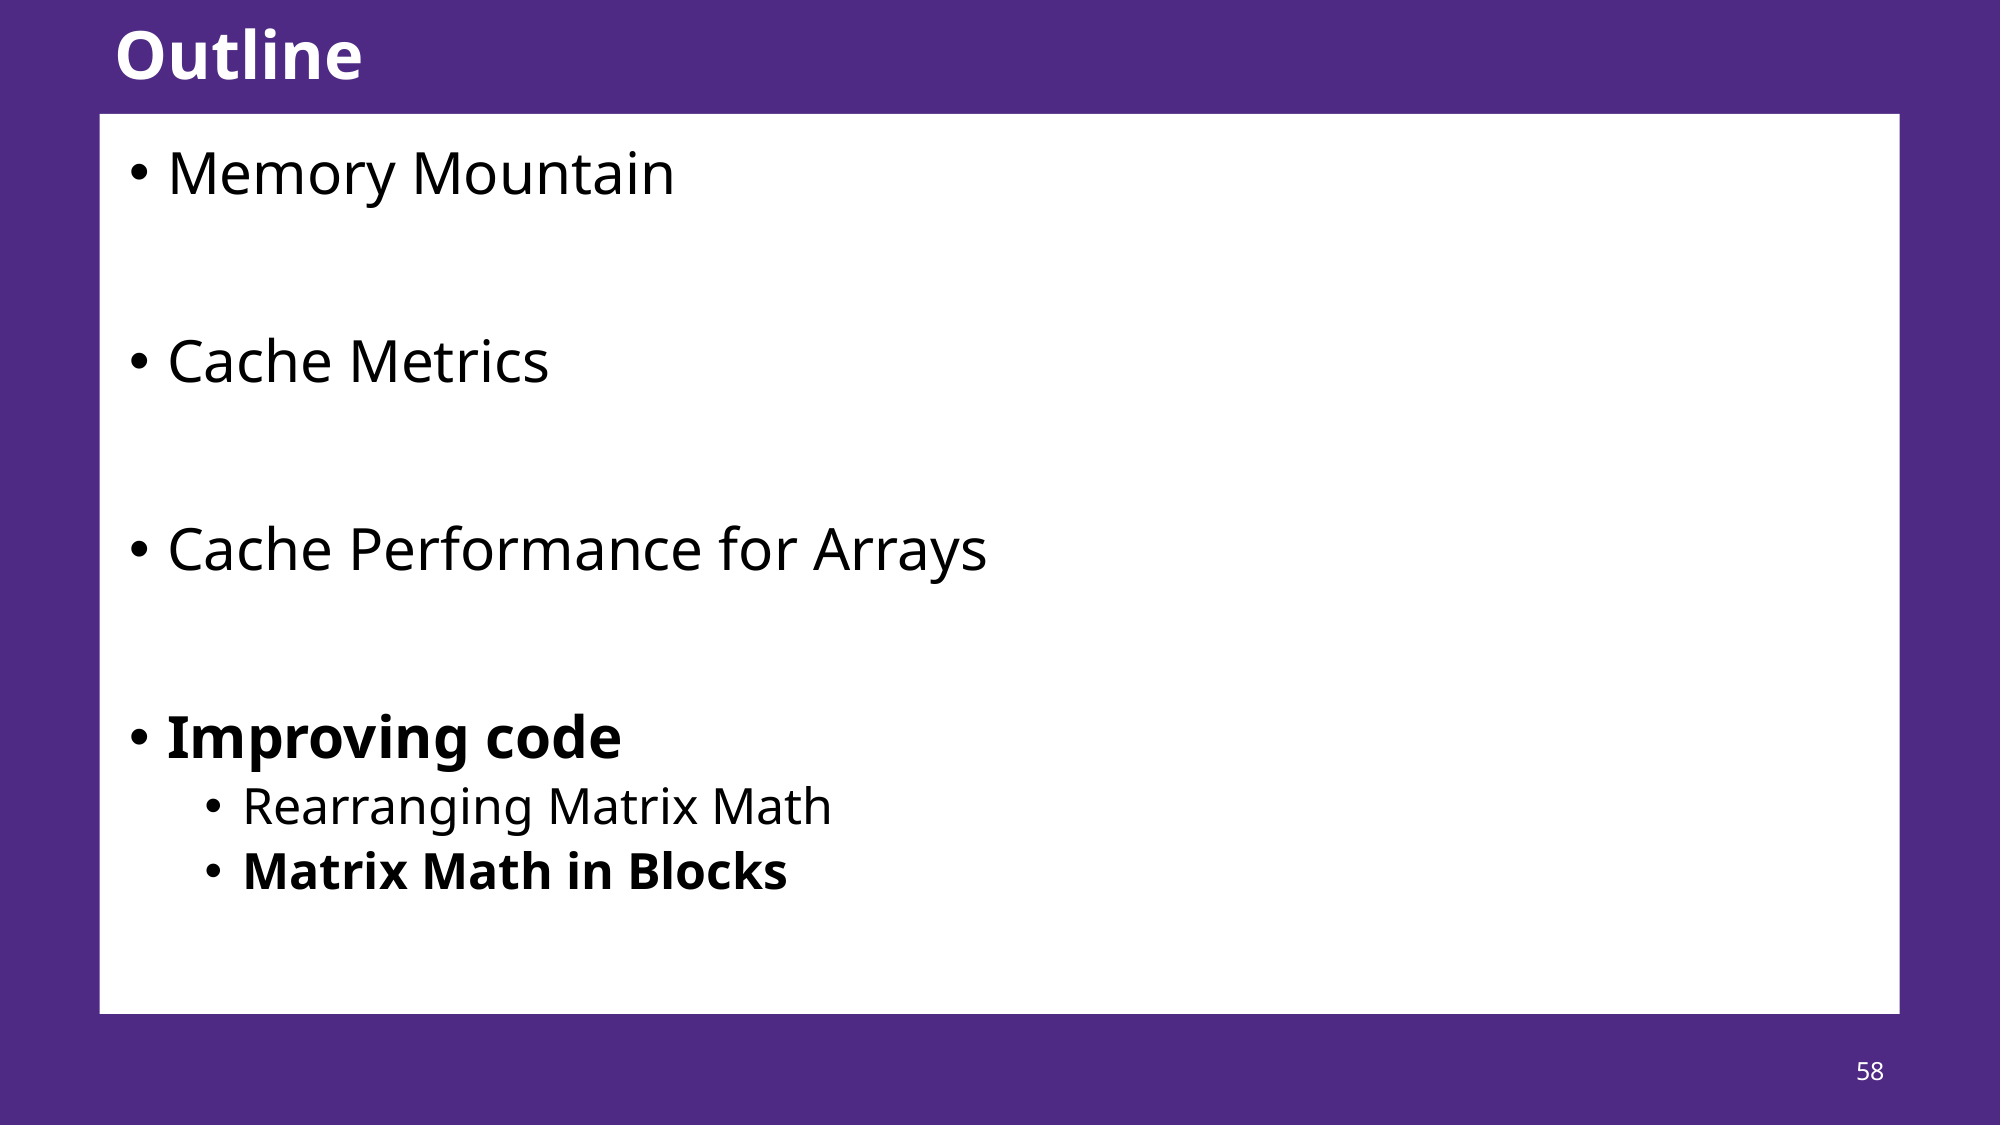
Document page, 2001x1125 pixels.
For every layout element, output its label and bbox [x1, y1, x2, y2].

title [99, 1, 1900, 114]
list [99, 114, 1900, 1014]
slide_number [1749, 1042, 1900, 1103]
